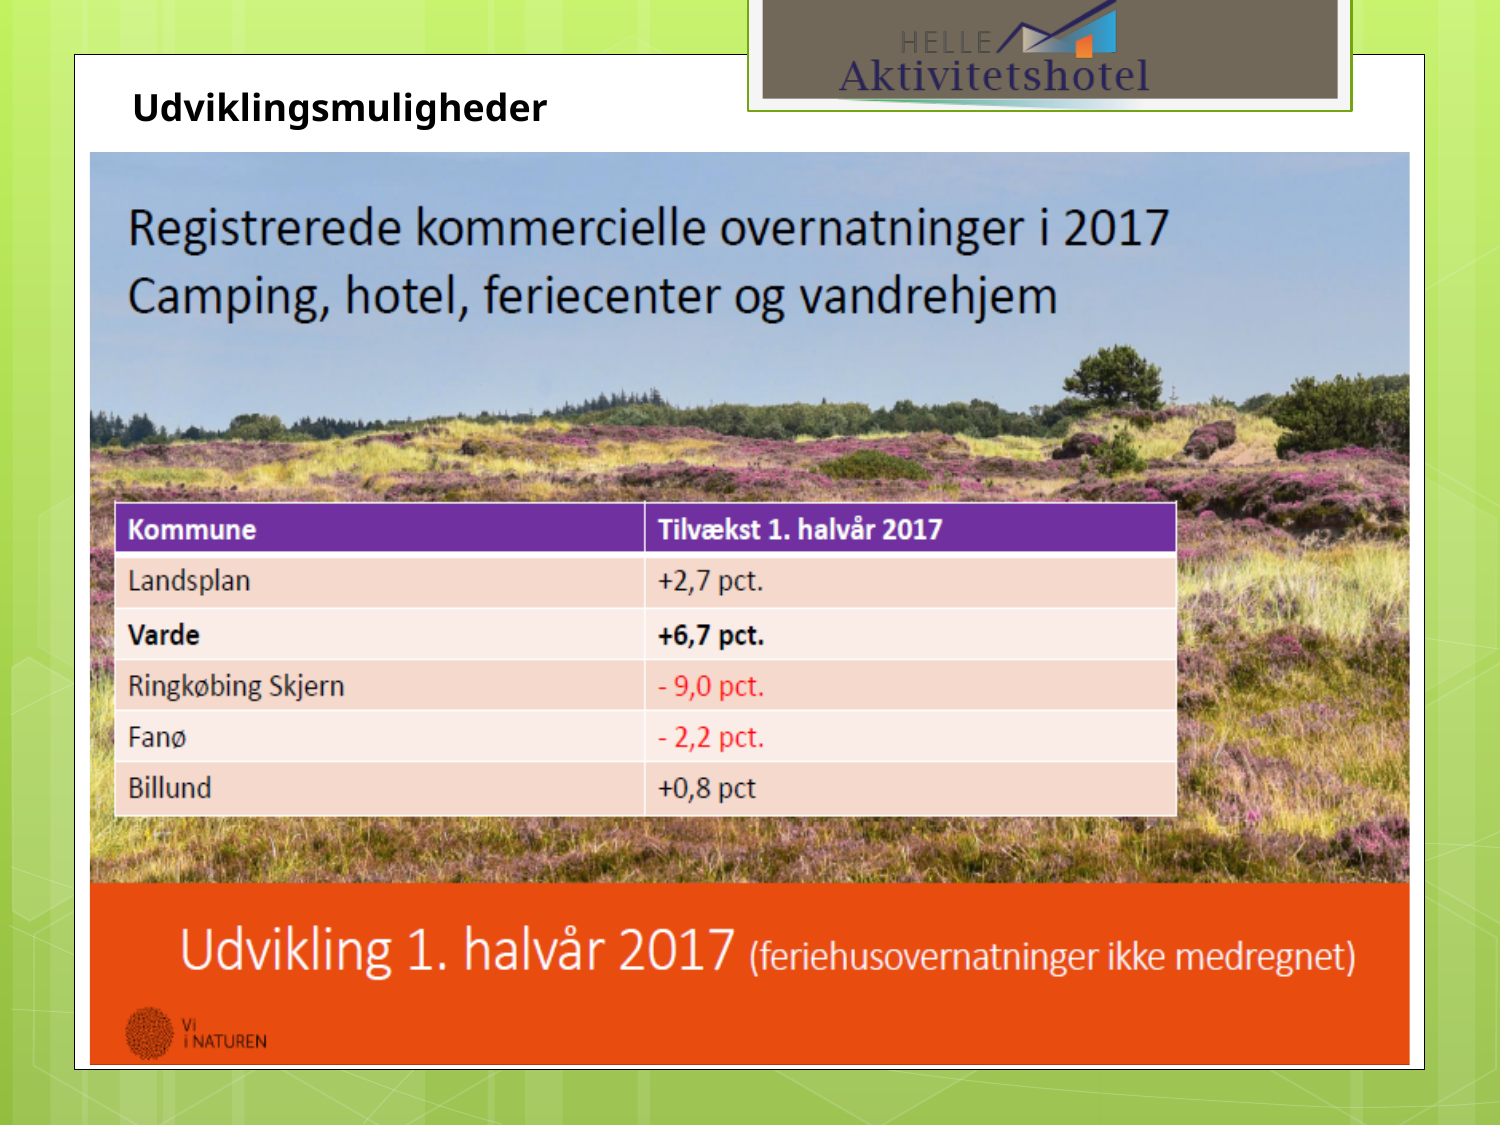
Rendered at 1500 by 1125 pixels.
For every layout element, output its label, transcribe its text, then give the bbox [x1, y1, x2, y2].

picture [838, 0, 1165, 123]
text_box Udviklingsmuligheder [117, 76, 678, 137]
picture [89, 152, 1410, 1066]
